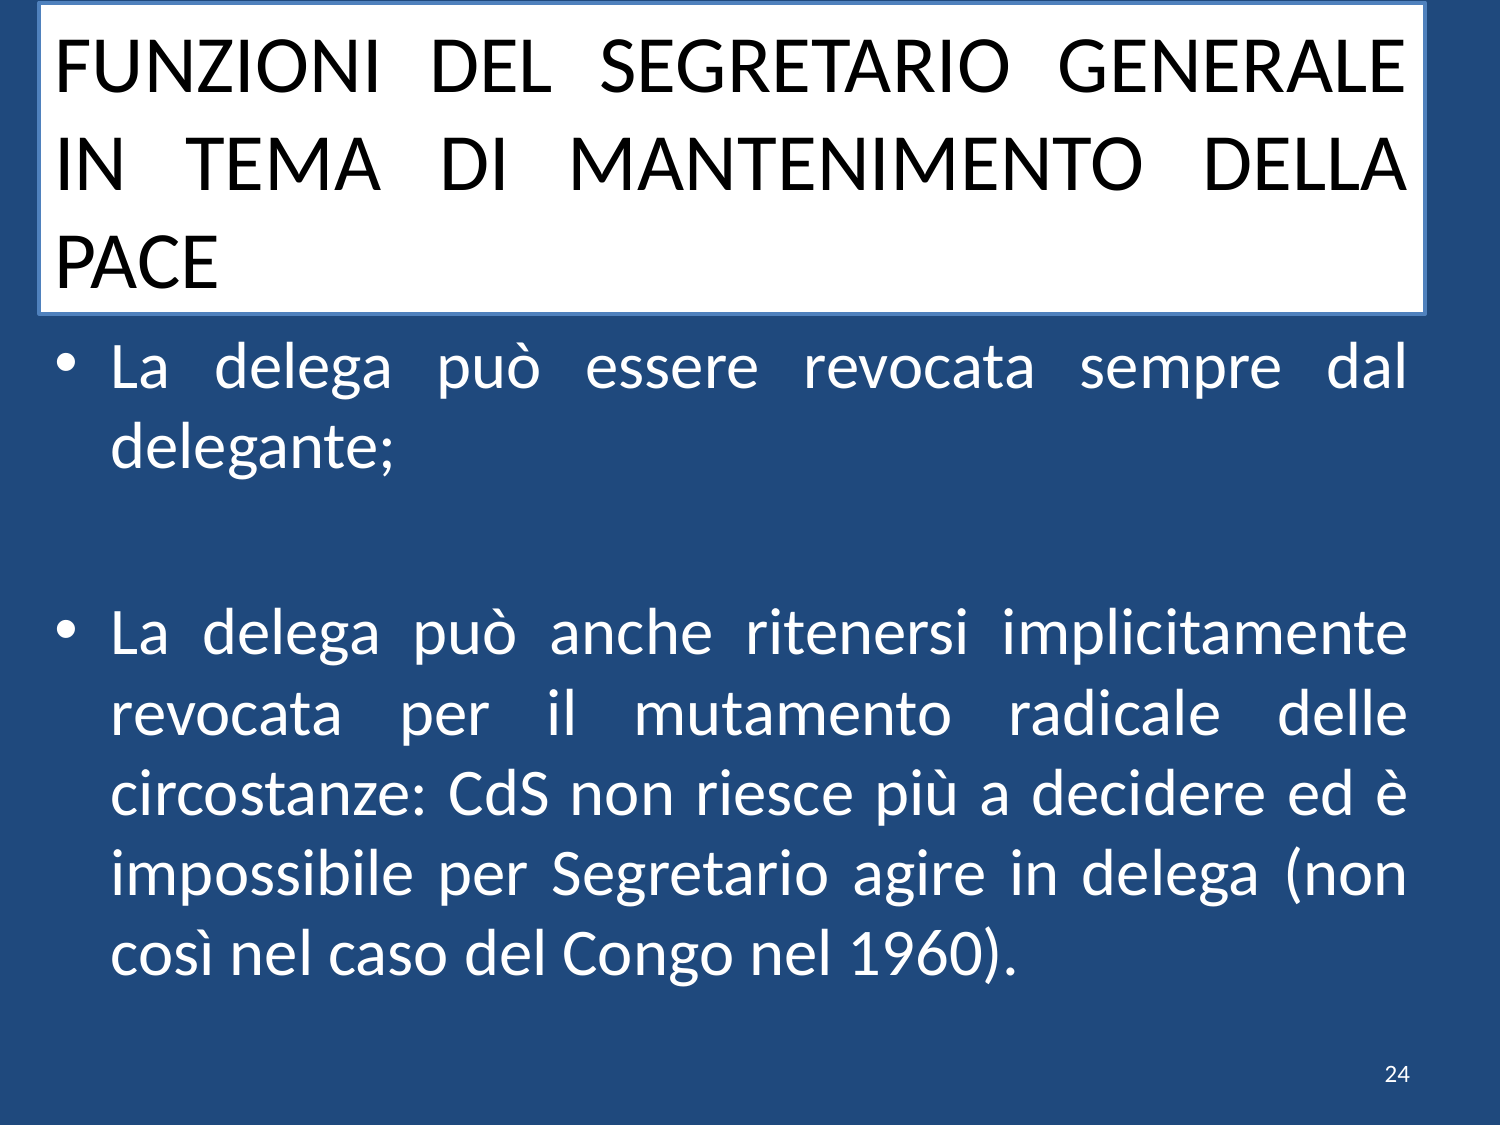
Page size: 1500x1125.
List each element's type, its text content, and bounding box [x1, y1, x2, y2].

slide_number 24 [1074, 1042, 1425, 1103]
title FUNZIONI DEL SEGRETARIO GENERALE IN TEMA DI MANTENIMENTO DELLA PACE [37, 1, 1427, 316]
list La delega può essere revocata sempre dal delegante; La delega può anche ritenersi implicitamente revocata per il mutamento radicale delle circostanze: CdS non riesce più a decidere ed è impossibile per Segretario agire in delega (non così nel caso del Congo nel 1960). [39, 313, 1425, 1103]
